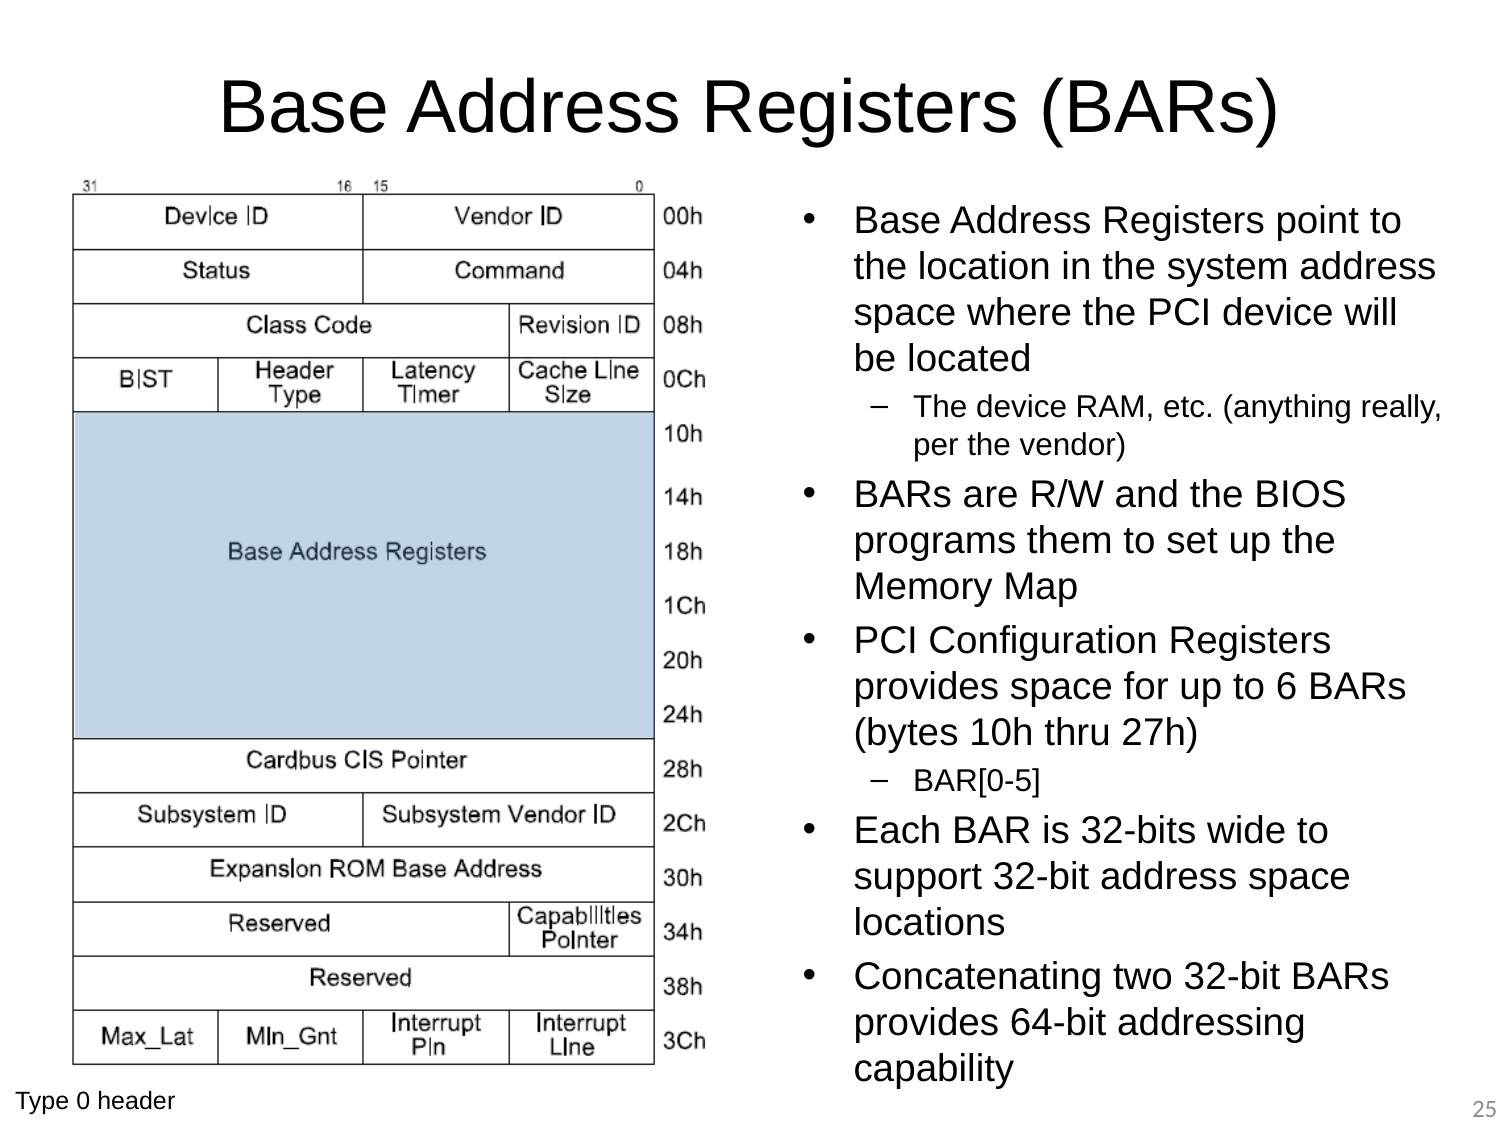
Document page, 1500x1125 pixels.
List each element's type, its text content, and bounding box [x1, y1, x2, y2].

slide_number 25 [1162, 1077, 1500, 1125]
title Base Address Registers (BARs) [75, 24, 1425, 180]
text_box Type 0 header [0, 1077, 191, 1122]
picture [62, 174, 713, 1073]
list Base Address Registers point to the location in the system address space where the PCI device will be located The device RAM, etc. (anything really, per the vendor) BARs are R/W and the BIOS programs them to set up the Memory Map PCI Configuration Registers provides space for up to 6 BARs (bytes 10h thru 27h) BAR[0-5] Each BAR is 32-bits wide to support 32-bit address space locations Concatenating two 32-bit BARs provides 64-bit addressing capability [787, 187, 1463, 1100]
